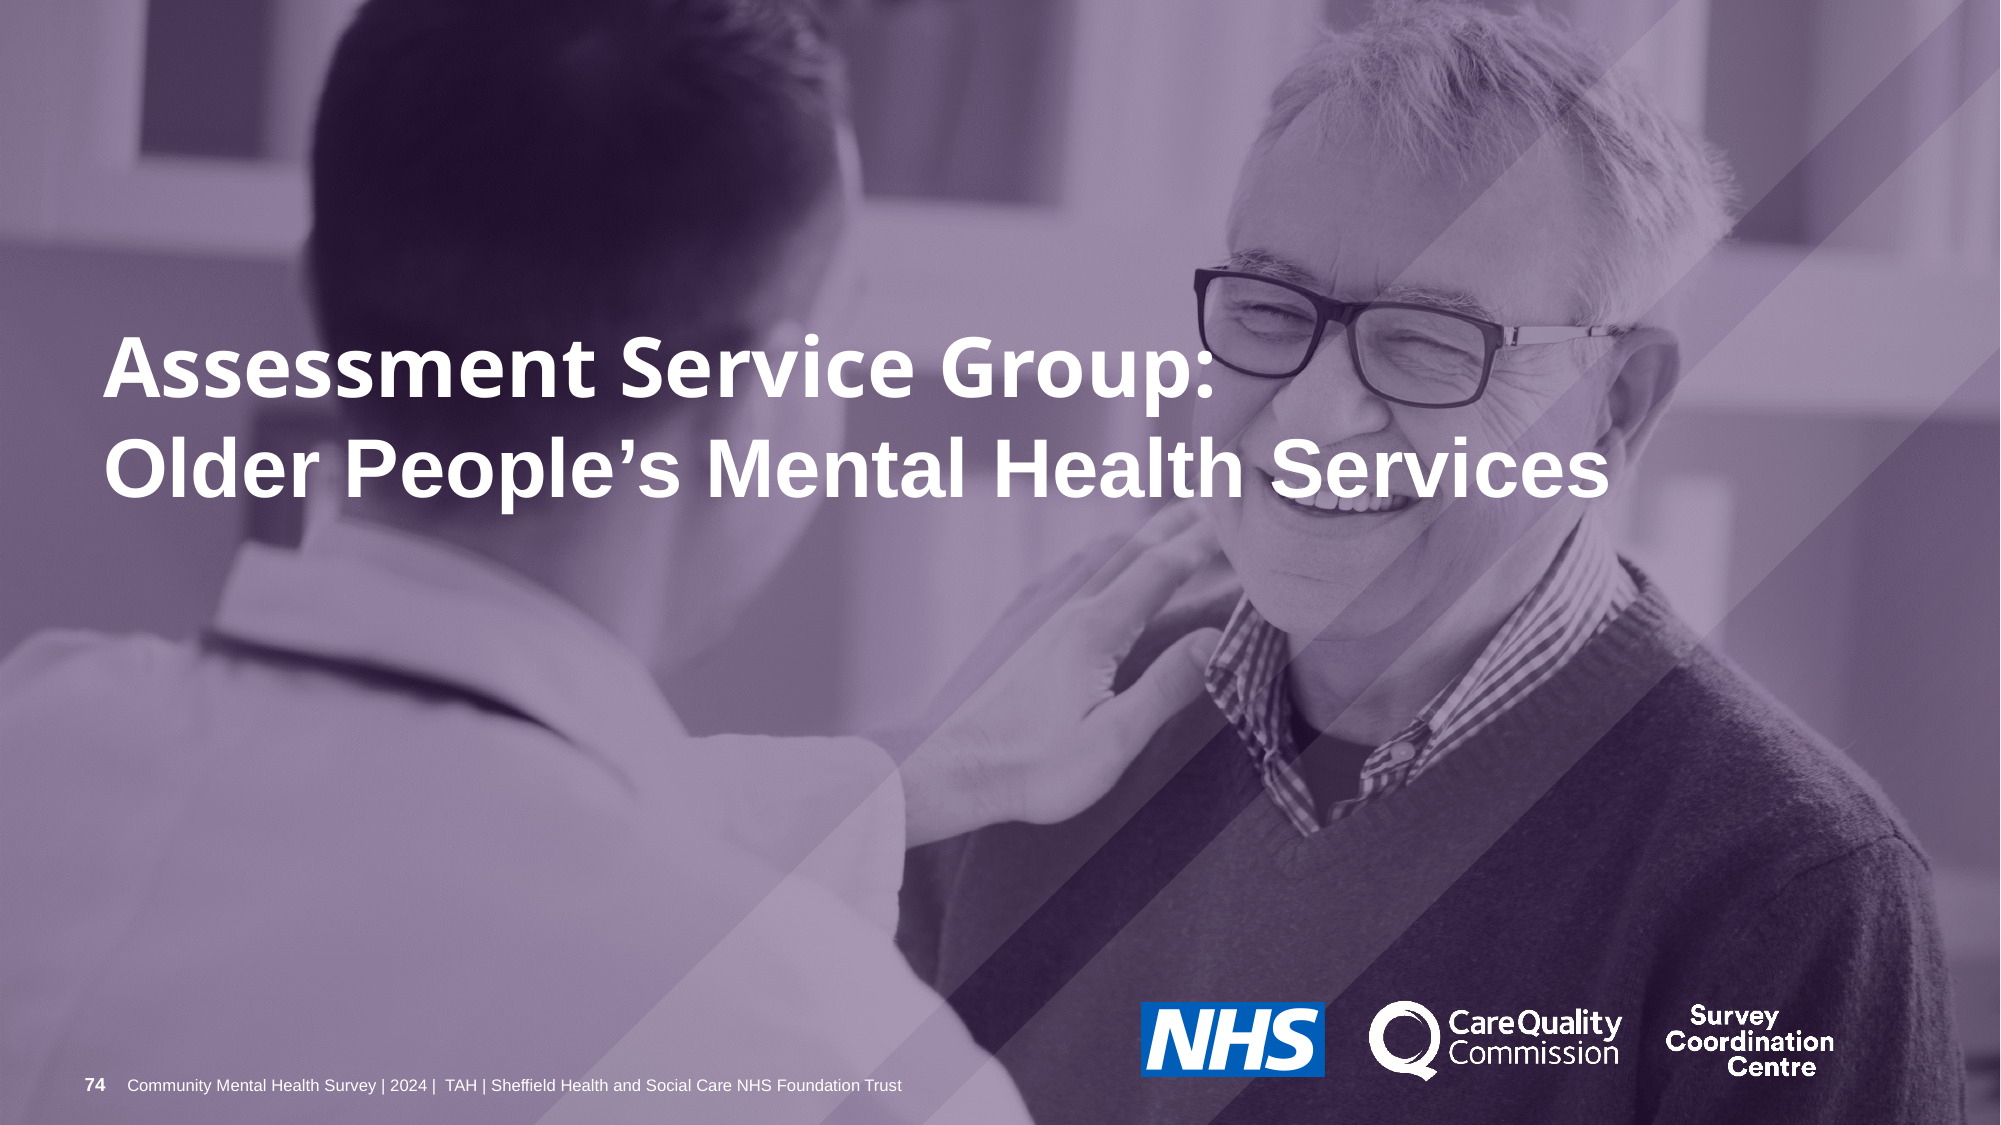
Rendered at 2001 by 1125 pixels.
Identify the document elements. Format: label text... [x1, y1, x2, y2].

picture [1663, 1001, 1836, 1079]
picture [1141, 1002, 1325, 1077]
title Assessment Service Group: Older People’s Mental Health Services [103, 313, 1667, 617]
picture [1357, 989, 1629, 1091]
text_box 74 [84, 1065, 122, 1125]
